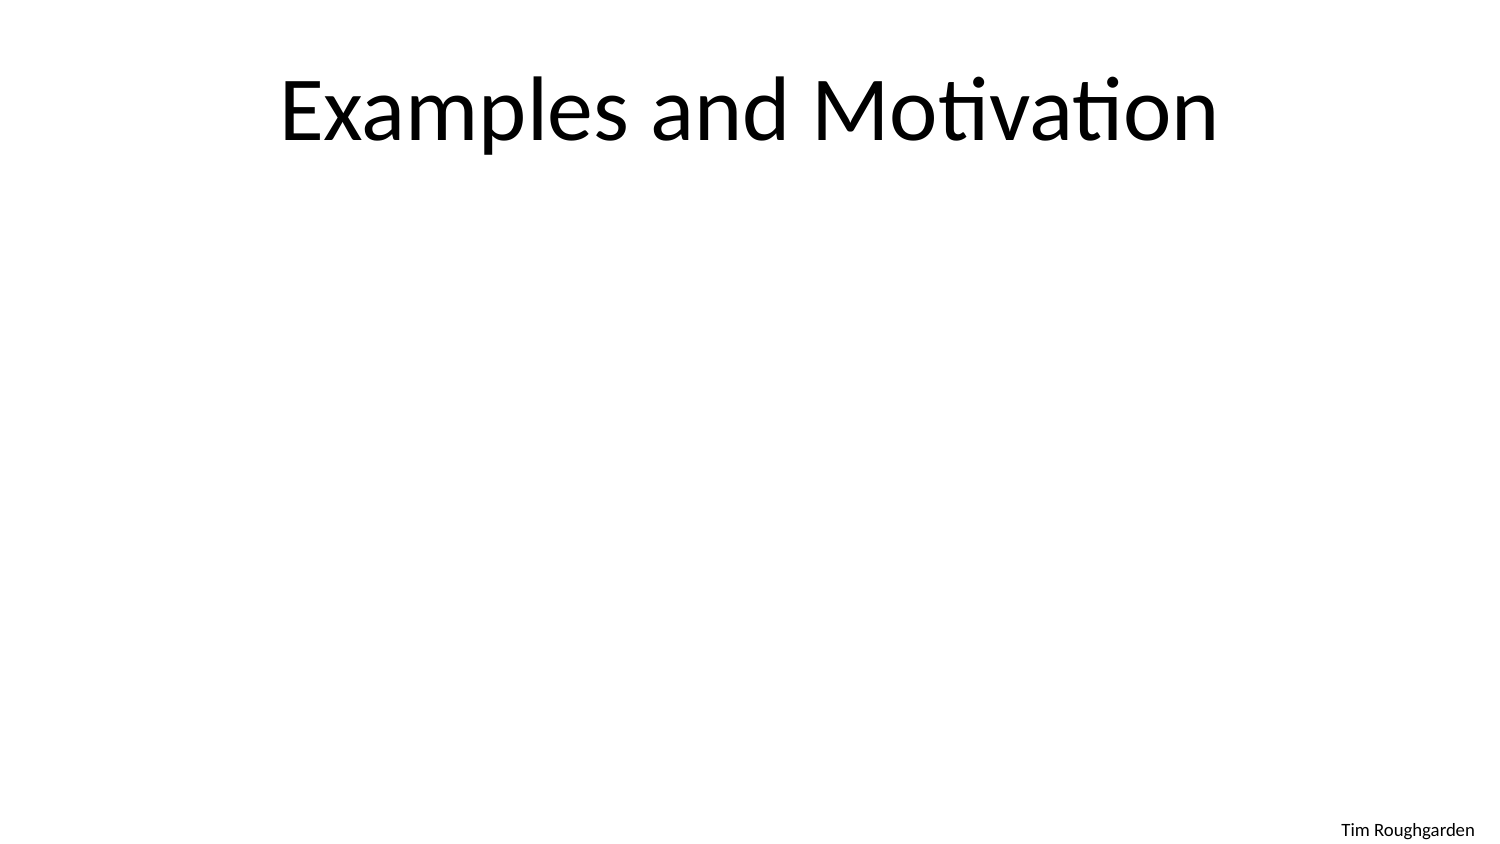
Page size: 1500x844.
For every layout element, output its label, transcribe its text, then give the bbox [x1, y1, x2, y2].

title Examples and Motivation [75, 33, 1425, 175]
